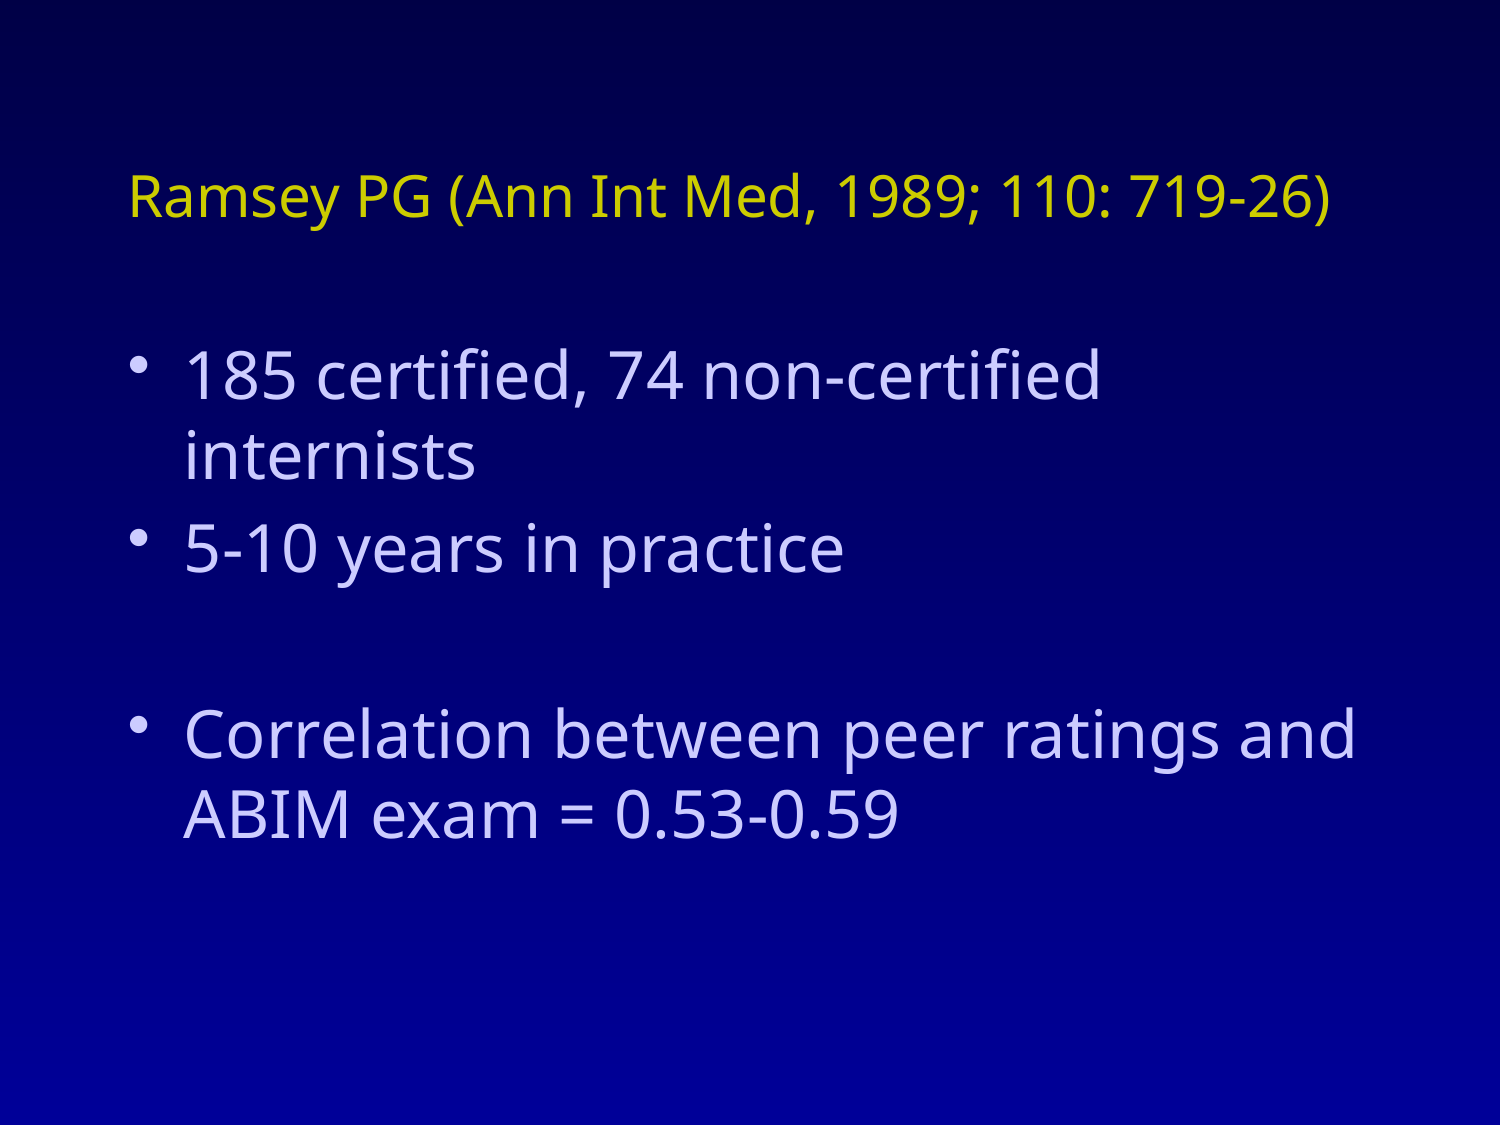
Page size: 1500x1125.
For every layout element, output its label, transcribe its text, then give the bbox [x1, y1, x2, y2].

list 185 certified, 74 non-certified internists 5-10 years in practice Correlation between peer ratings and ABIM exam = 0.53-0.59 [112, 324, 1388, 1000]
title Ramsey PG (Ann Int Med, 1989; 110: 719-26) [112, 99, 1388, 288]
